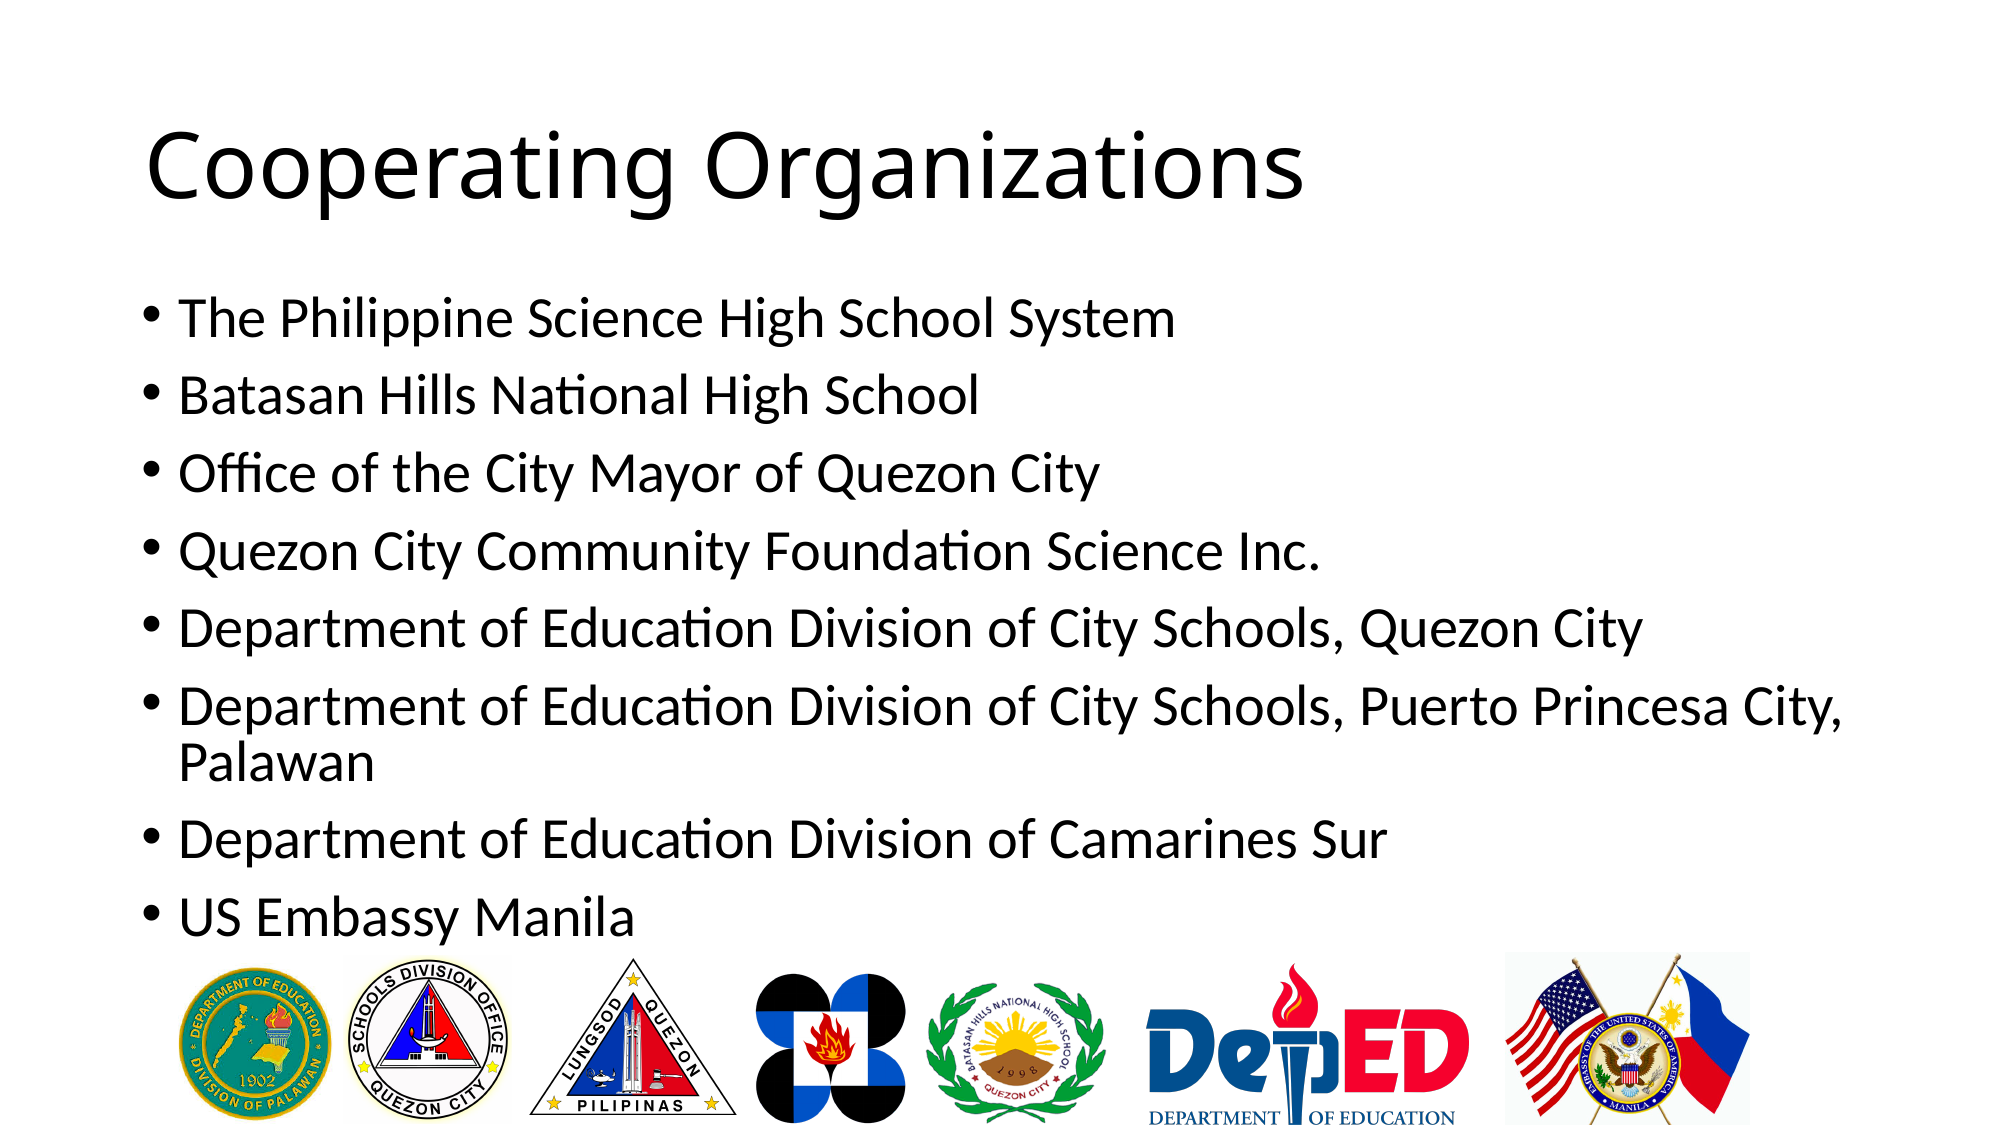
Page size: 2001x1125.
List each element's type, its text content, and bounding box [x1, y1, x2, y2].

picture [1505, 951, 1750, 1125]
picture [171, 963, 334, 1125]
picture [529, 958, 738, 1115]
picture [1146, 963, 1470, 1125]
picture [923, 976, 1108, 1125]
picture [343, 955, 512, 1125]
picture [752, 972, 908, 1125]
title Cooperating Organizations [136, 59, 1863, 278]
list The Philippine Science High School System Batasan Hills National High School Office of the City Mayor of Quezon City Quezon City Community Foundation Science Inc. Department of Education Division of City Schools, Quezon City Department of Education Division of City Schools, Puerto Princesa City, Palawan Department of Education Division of Camarines Sur US Embassy Manila [133, 284, 1860, 1000]
